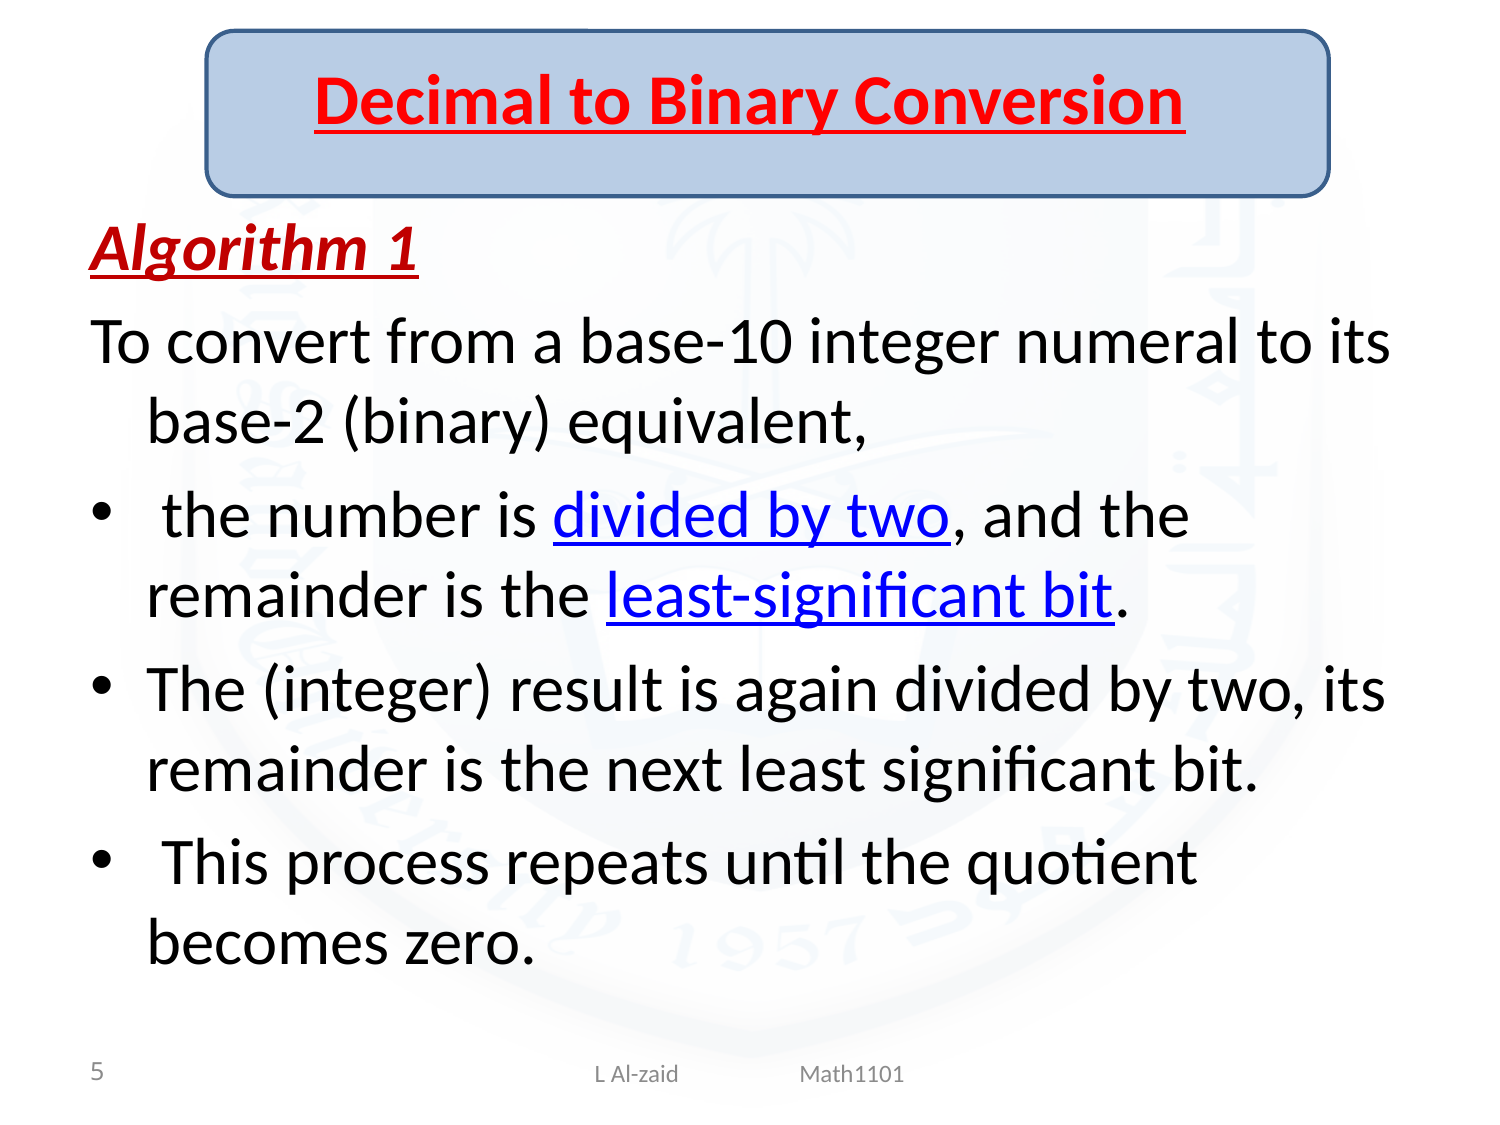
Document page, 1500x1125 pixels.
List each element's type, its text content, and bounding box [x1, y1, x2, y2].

text_box [207, 28, 1328, 45]
list Algorithm 1 To convert from a base-10 integer numeral to its base-2 (binary) equivalent, the number is divided by two, and the remainder is the least-significant bit. The (integer) result is again divided by two, its remainder is the next least significant bit. This process repeats until the quotient becomes zero. [75, 196, 1425, 1005]
title Decimal to Binary Conversion [75, 45, 1425, 196]
slide_number 5 [75, 1042, 425, 1103]
footer L Al-zaid Math1101 [512, 1042, 988, 1103]
